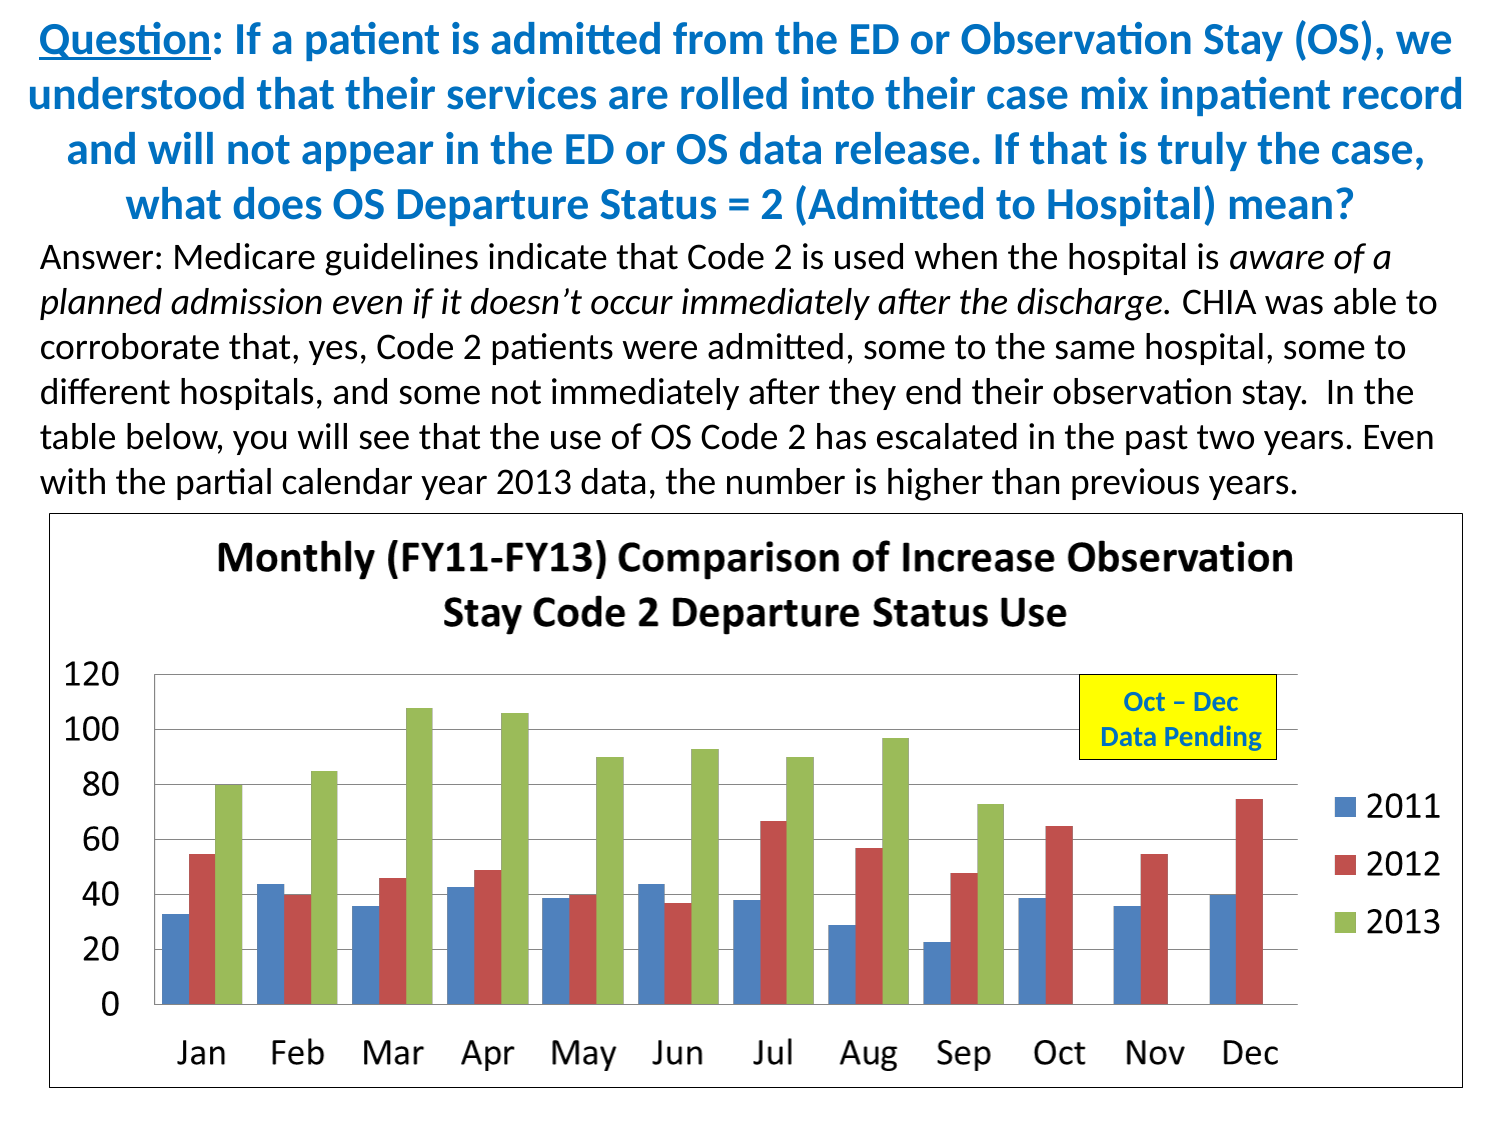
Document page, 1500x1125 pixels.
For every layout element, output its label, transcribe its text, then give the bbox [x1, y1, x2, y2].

text_box Answer: Medicare guidelines indicate that Code 2 is used when the hospital is aware of a planned admission even if it doesn’t occur immediately after the discharge. CHIA was able to corroborate that, yes, Code 2 patients were admitted, some to the same hospital, some to different hospitals, and some not immediately after they end their observation stay. In the table below, you will see that the use of OS Code 2 has escalated in the past two years. Even with the partial calendar year 2013 data, the number is higher than previous years. [24, 224, 1500, 510]
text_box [41, 503, 1472, 1097]
title Question: If a patient is admitted from the ED or Observation Stay (OS), we understood that their services are rolled into their case mix inpatient record and will not appear in the ED or OS data release. If that is truly the case, what does OS Departure Status = 2 (Admitted to Hospital) mean? [0, 24, 1493, 213]
